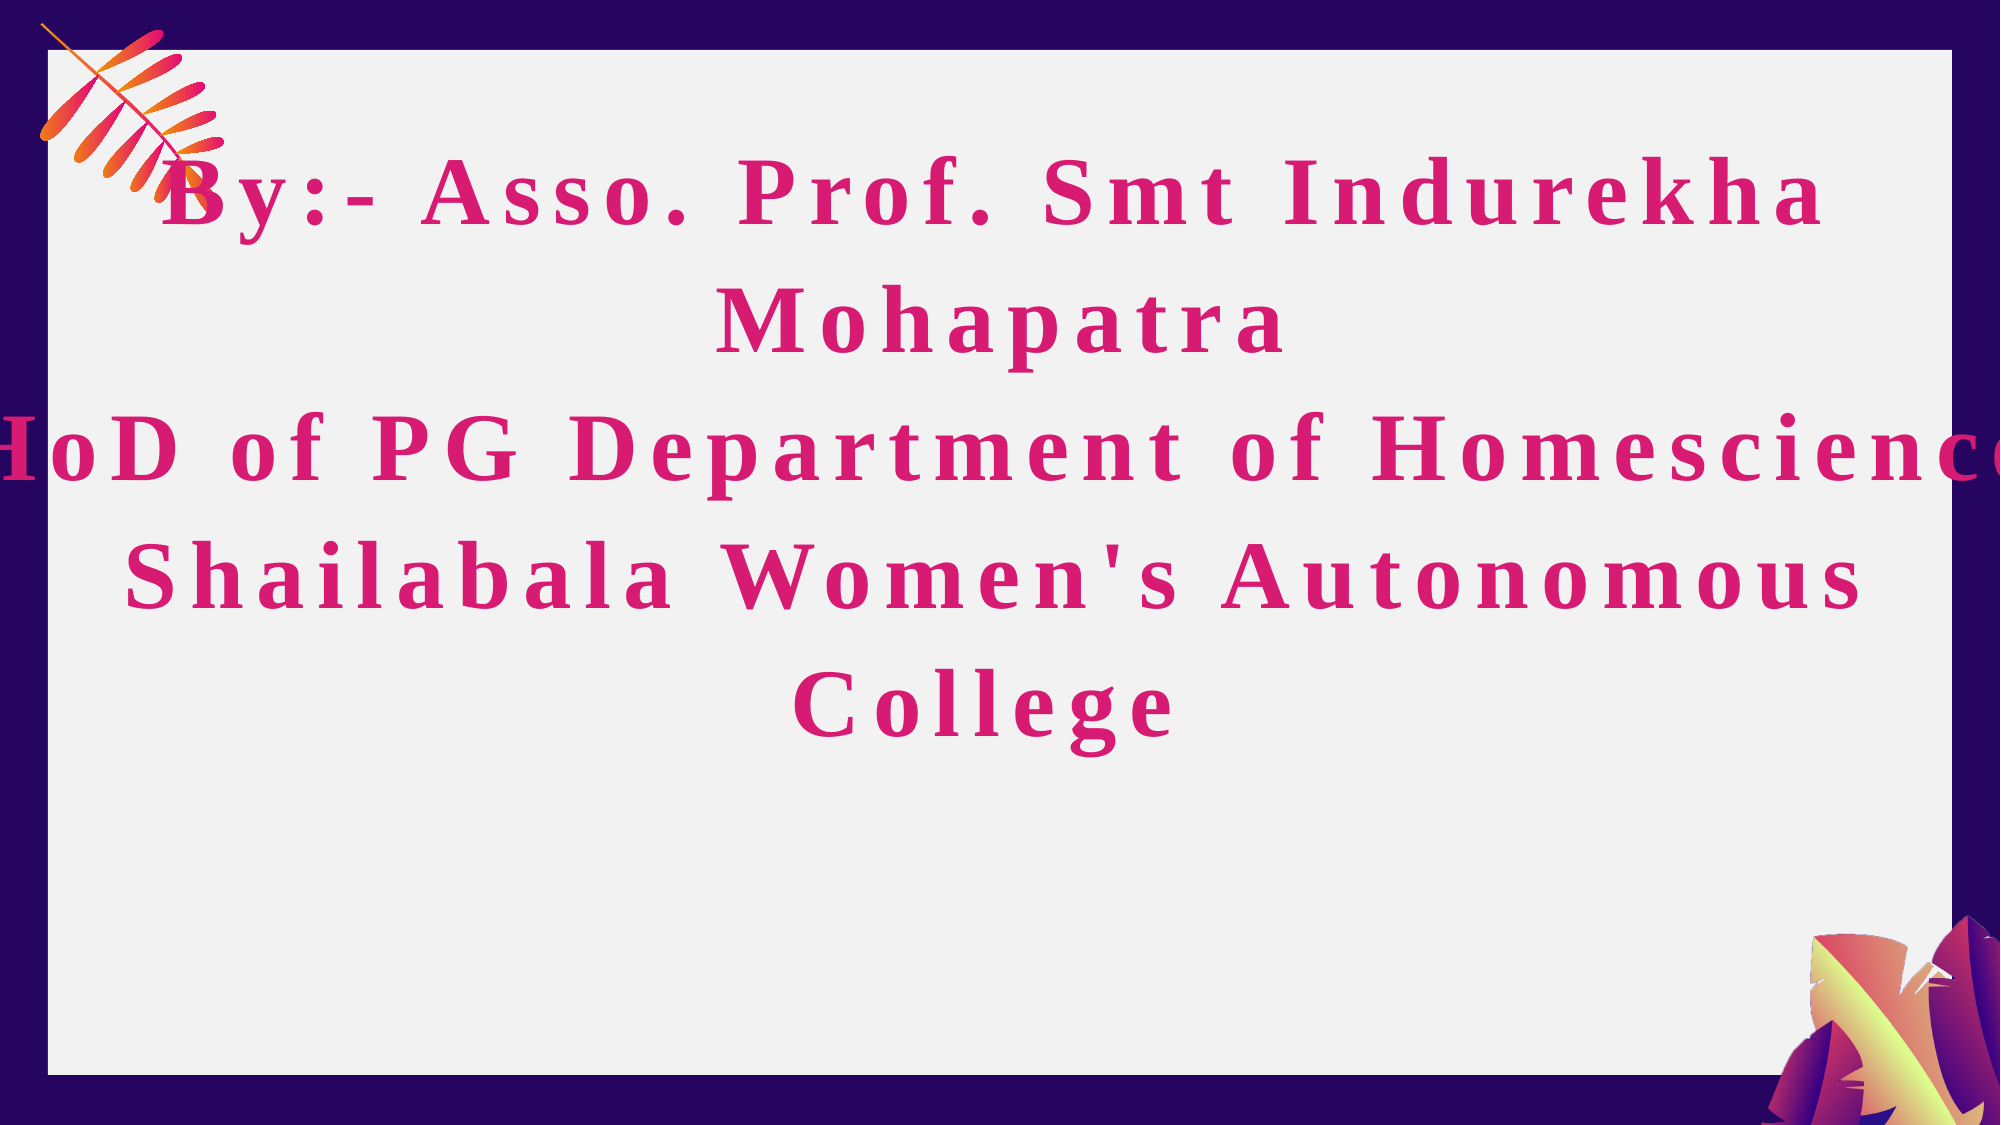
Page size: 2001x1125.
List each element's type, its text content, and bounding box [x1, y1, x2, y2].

picture [1757, 908, 2001, 1125]
text_box By:- Asso. Prof. Smt Indurekha Mohapatra HoD of PG Department of Homescience Shailabala Women's Autonomous College [0, 0, 2000, 764]
